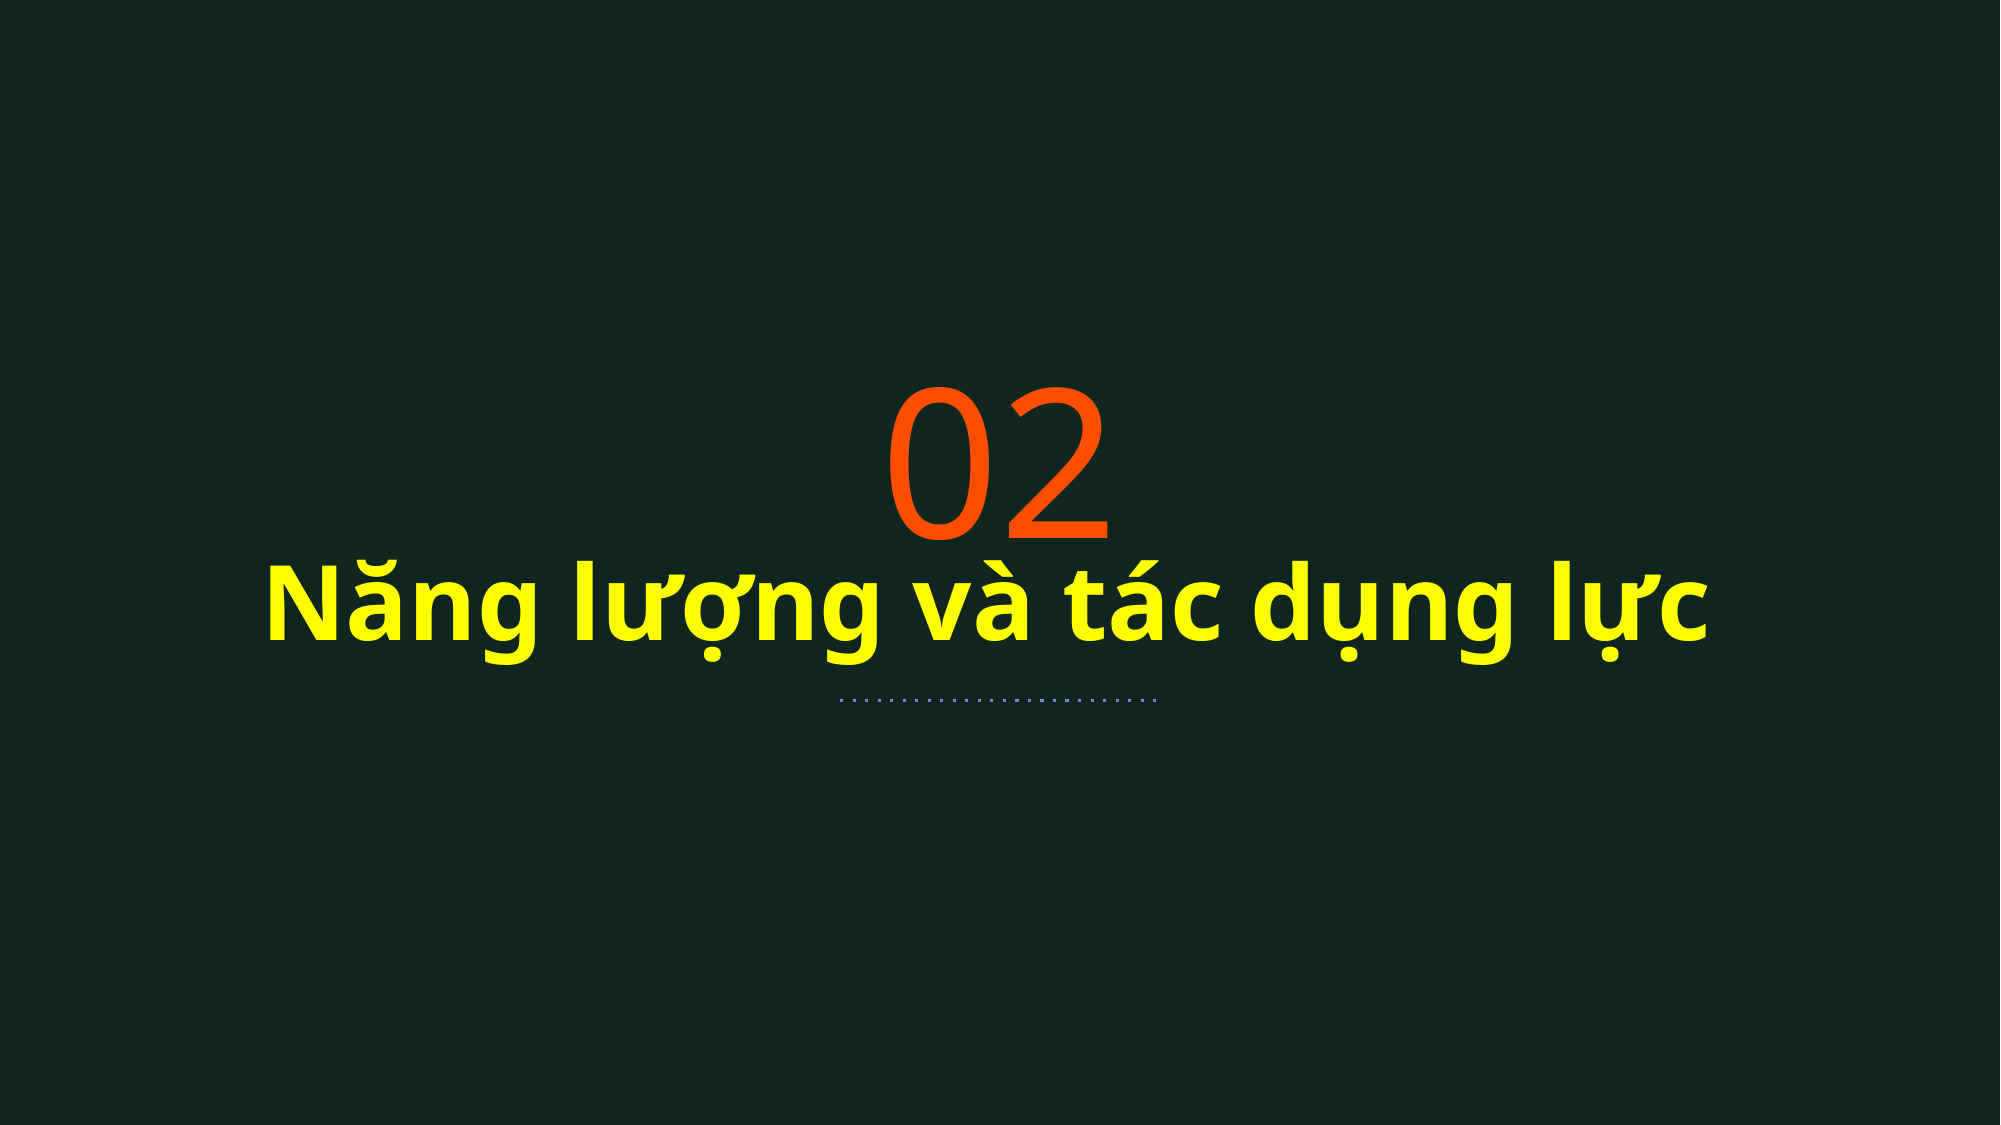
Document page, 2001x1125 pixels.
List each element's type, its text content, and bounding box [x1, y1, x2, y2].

title Năng lượng và tác dụng lực [99, 531, 1900, 682]
text_box 02 [812, 346, 1188, 565]
